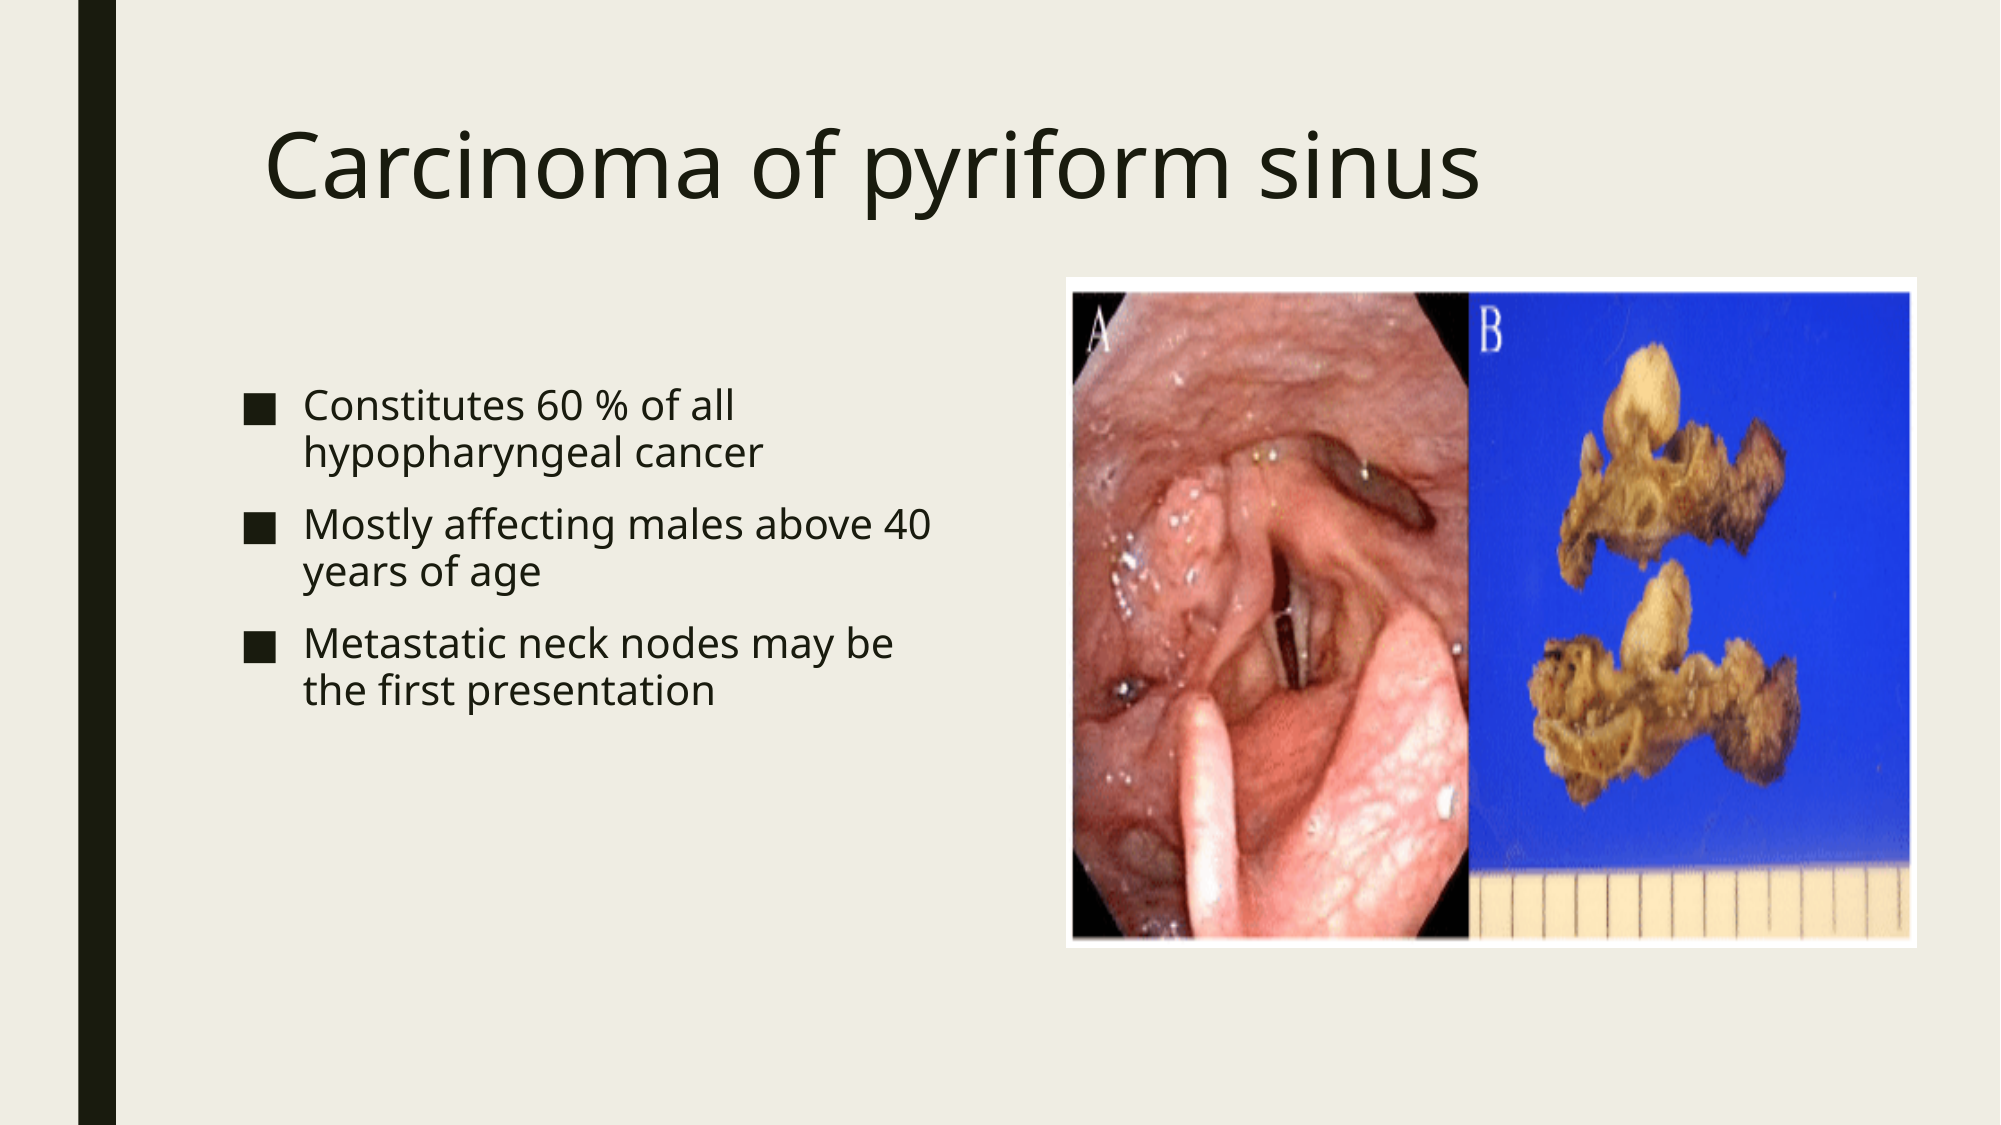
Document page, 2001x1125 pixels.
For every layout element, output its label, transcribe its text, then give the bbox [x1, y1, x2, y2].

title Carcinoma of pyriform sinus [225, 112, 1800, 357]
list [1066, 277, 1917, 948]
list Constitutes 60 % of all hypopharyngeal cancer Mostly affecting males above 40 years of age Metastatic neck nodes may be the first presentation [225, 375, 955, 963]
